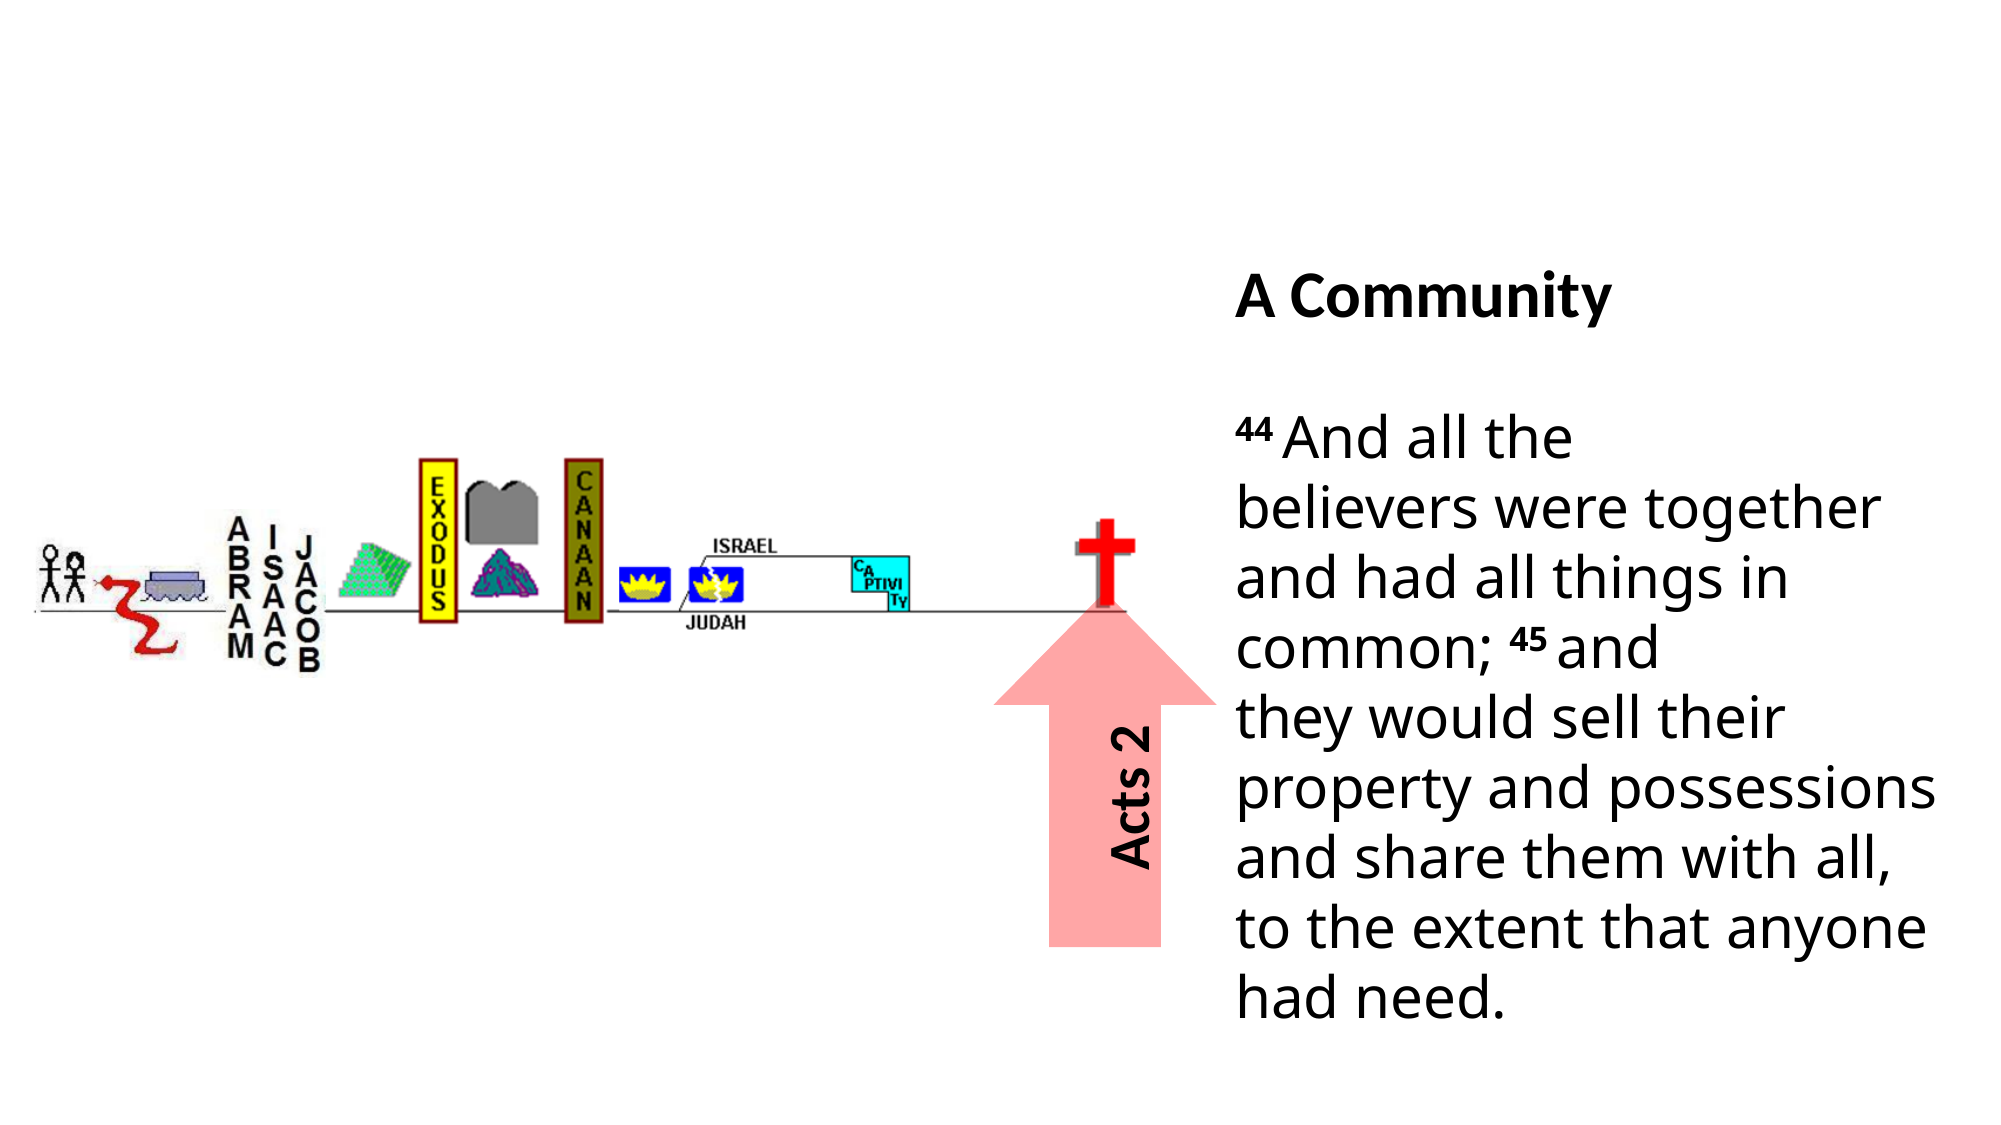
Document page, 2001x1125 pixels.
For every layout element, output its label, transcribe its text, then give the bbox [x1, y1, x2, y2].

text_box A Community 44 And all the believers were together and had all things in common; 45 and they would sell their property and possessions and share them with all, to the extent that anyone had need. [1220, 243, 1975, 1038]
picture [29, 449, 1152, 678]
text_box Acts 2 [991, 637, 1220, 949]
